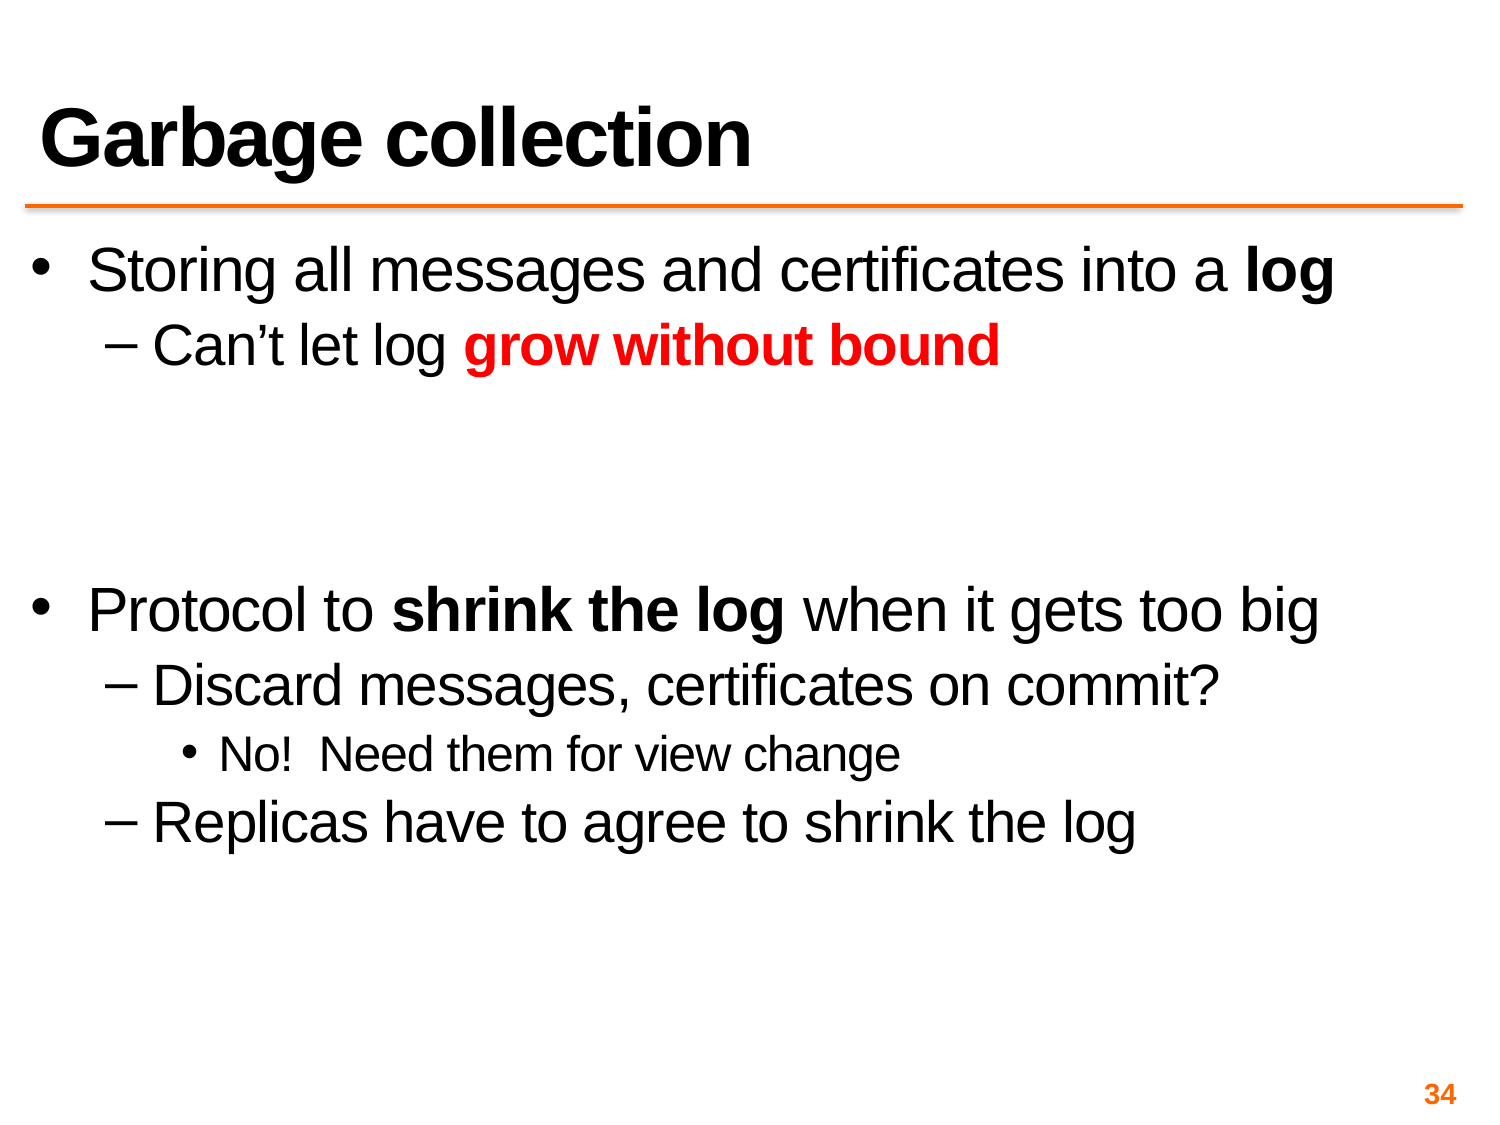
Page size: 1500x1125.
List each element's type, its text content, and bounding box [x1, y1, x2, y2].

slide_number 34 [1112, 1074, 1463, 1110]
title Garbage collection [24, 15, 1463, 191]
list Storing all messages and certificates into a log Can’t let log grow without bound Protocol to shrink the log when it gets too big Discard messages, certificates on commit? No! Need them for view change Replicas have to agree to shrink the log [24, 237, 1463, 1060]
